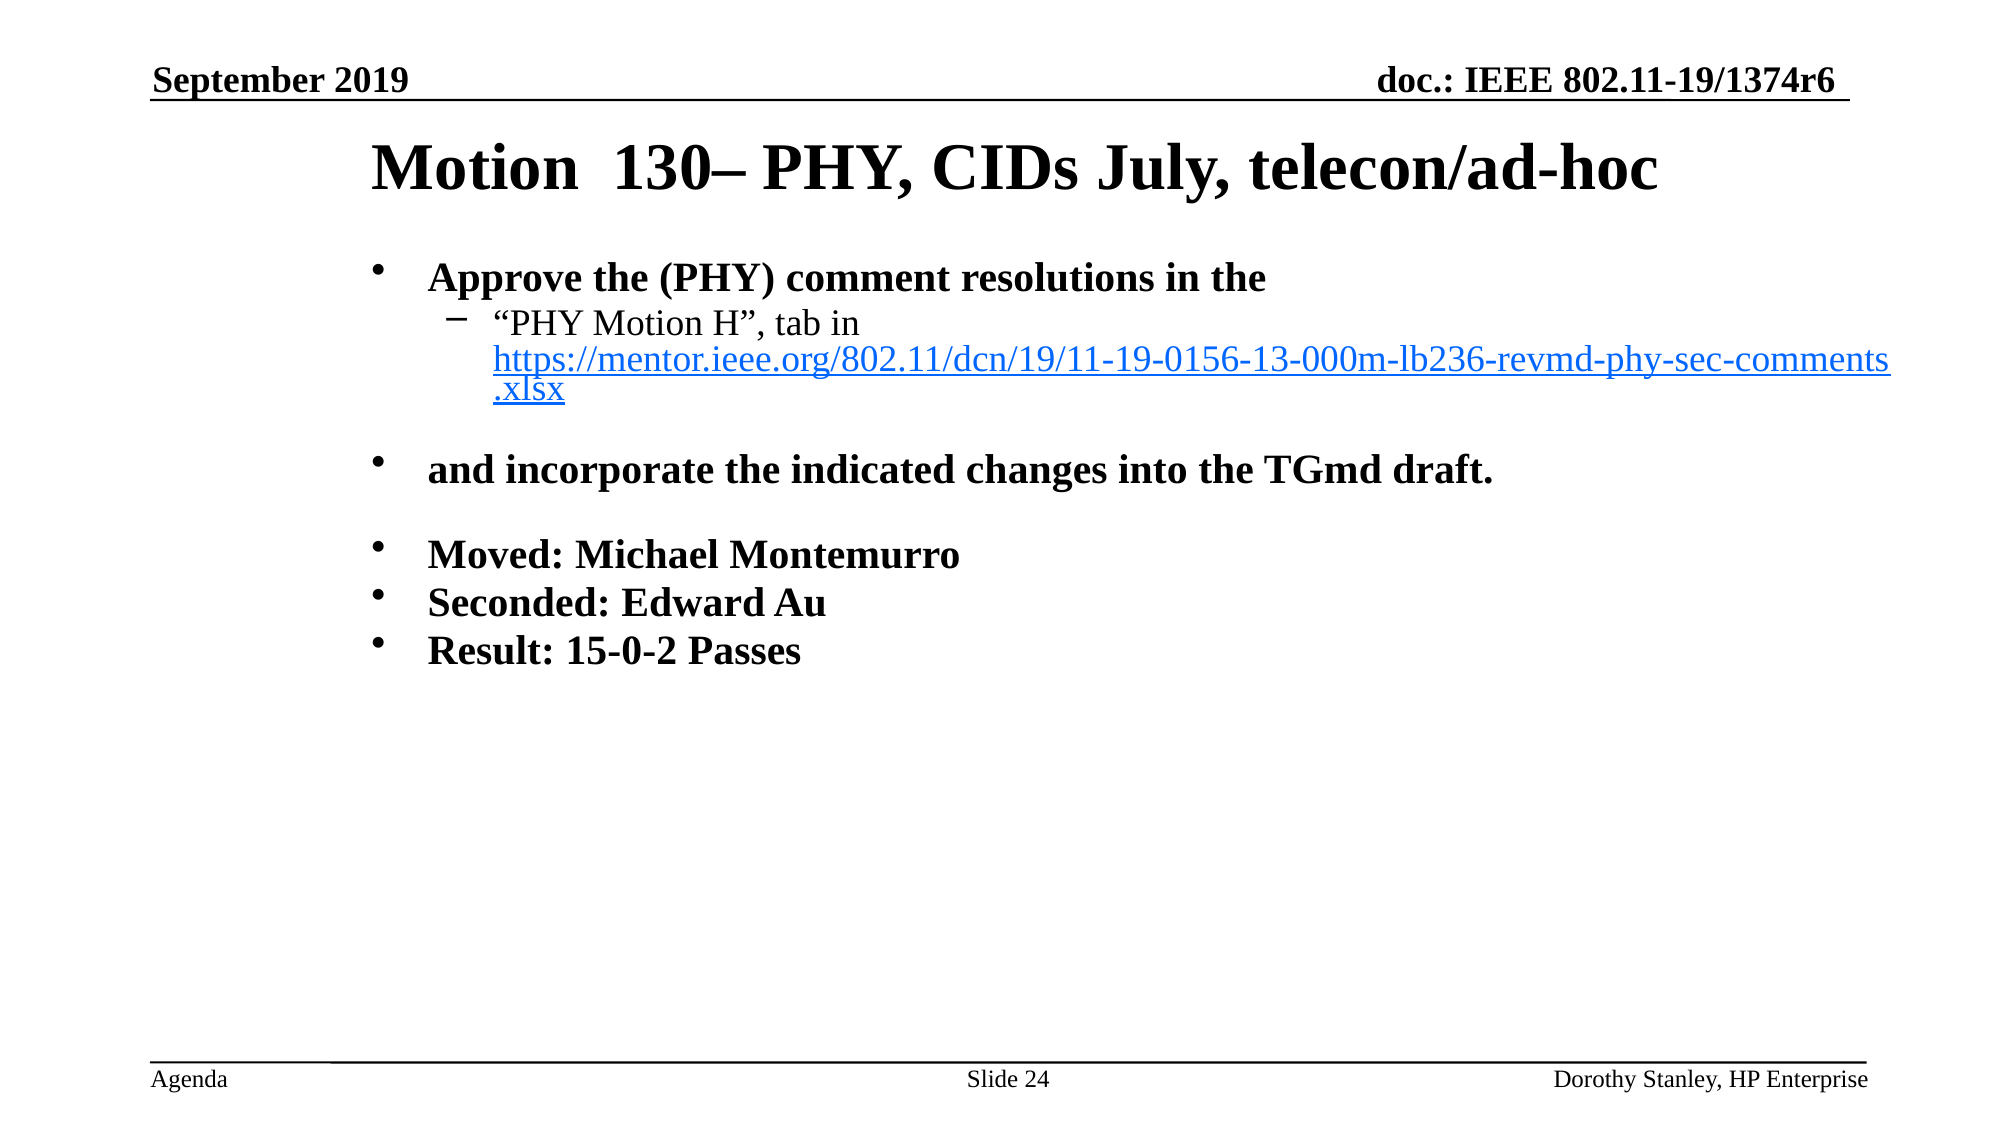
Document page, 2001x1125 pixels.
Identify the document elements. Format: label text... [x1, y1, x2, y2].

title Motion 130– PHY, CIDs July, telecon/ad-hoc [200, 75, 1850, 250]
footer Dorothy Stanley, HP Enterprise [1549, 1062, 1869, 1093]
slide_number Slide 24 [966, 1062, 1051, 1093]
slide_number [152, 54, 567, 100]
list Approve the (PHY) comment resolutions in the “PHY Motion H”, tab in https://mentor.ieee.org/802.11/dcn/19/11-19-0156-13-000m-lb236-revmd-phy-sec-comments.xlsx and incorporate the indicated changes into the TGmd draft. Moved: Michael Montemurro Seconded: Edward Au Result: 15-0-2 Passes [356, 251, 1911, 1002]
